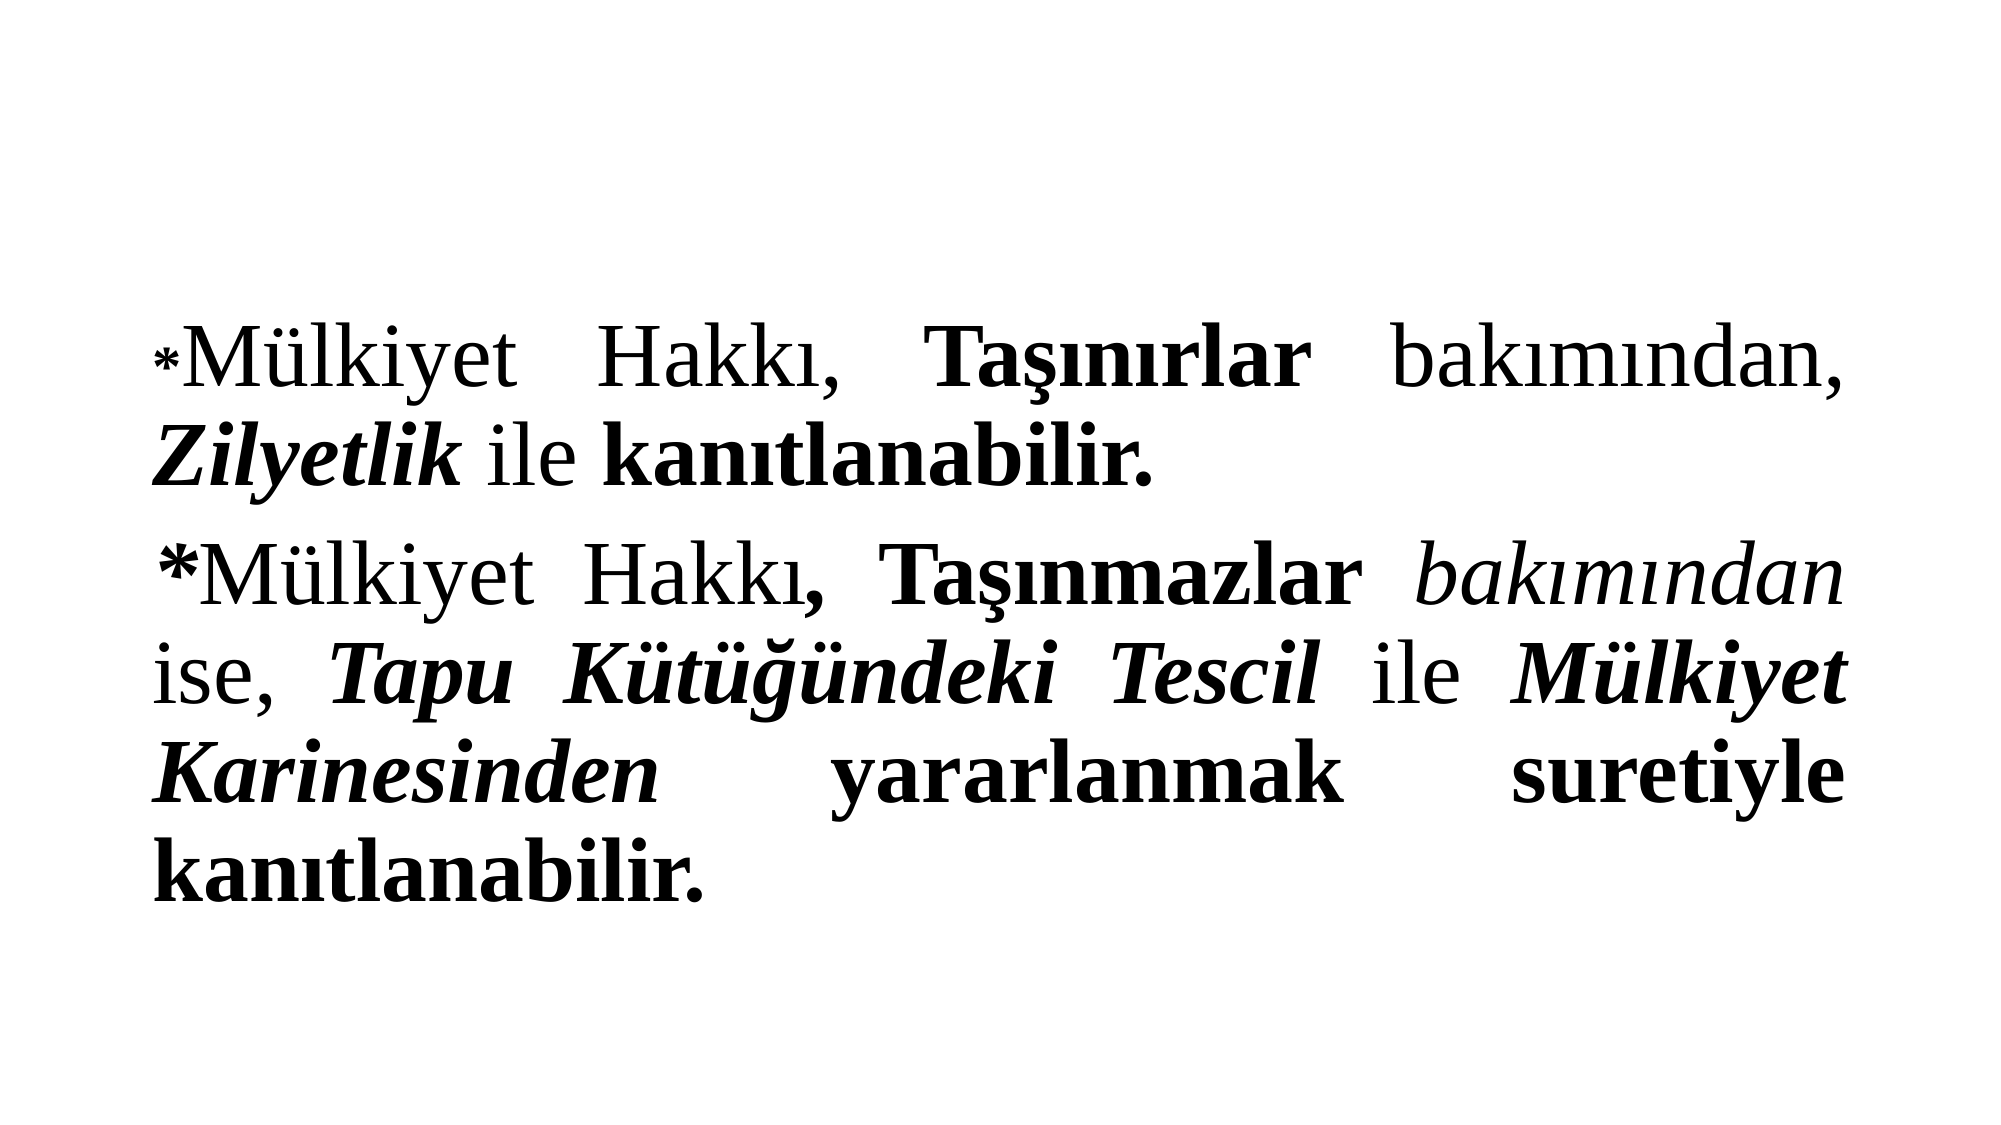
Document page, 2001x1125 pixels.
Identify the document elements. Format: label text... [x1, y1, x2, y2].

list *Mülkiyet Hakkı, Taşınırlar bakımından, Zilyetlik ile kanıtlanabilir. *Mülkiyet Hakkı, Taşınmazlar bakımından ise, Tapu Kütüğündeki Tescil ile Mülkiyet Karinesinden yararlanmak suretiyle kanıtlanabilir. [137, 299, 1863, 1014]
